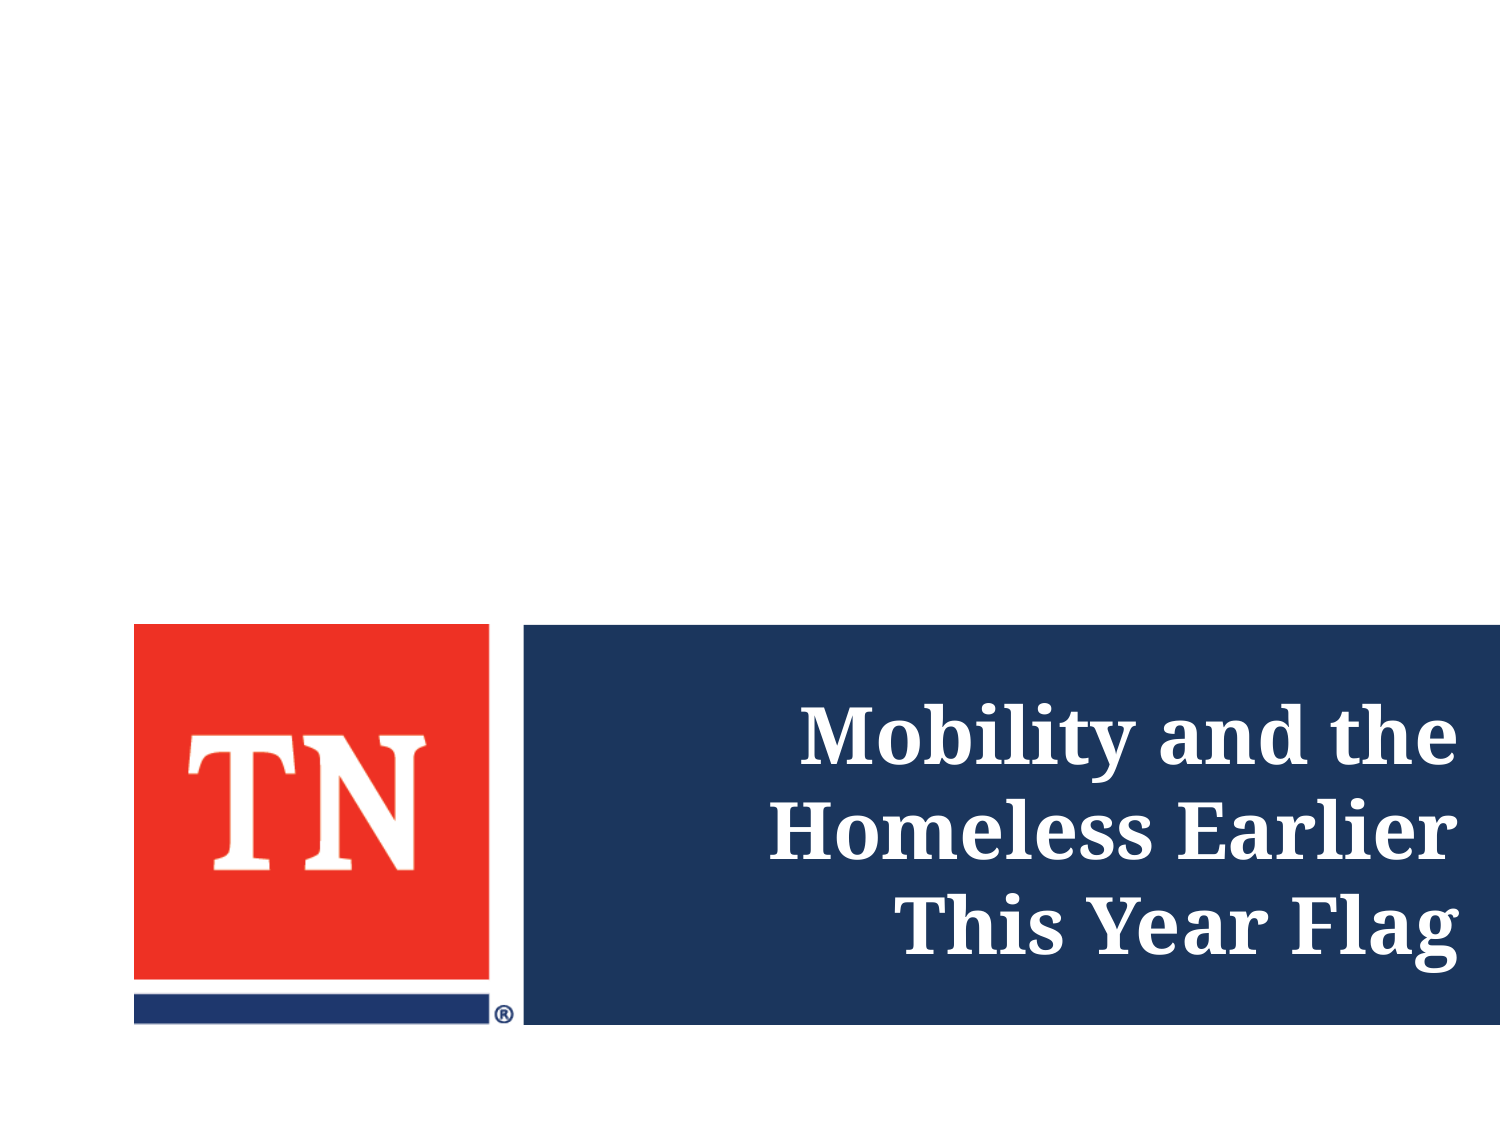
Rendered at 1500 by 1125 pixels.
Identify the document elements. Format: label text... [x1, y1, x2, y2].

title Mobility and the Homeless Earlier This Year Flag [562, 662, 1475, 994]
picture [134, 624, 525, 1025]
